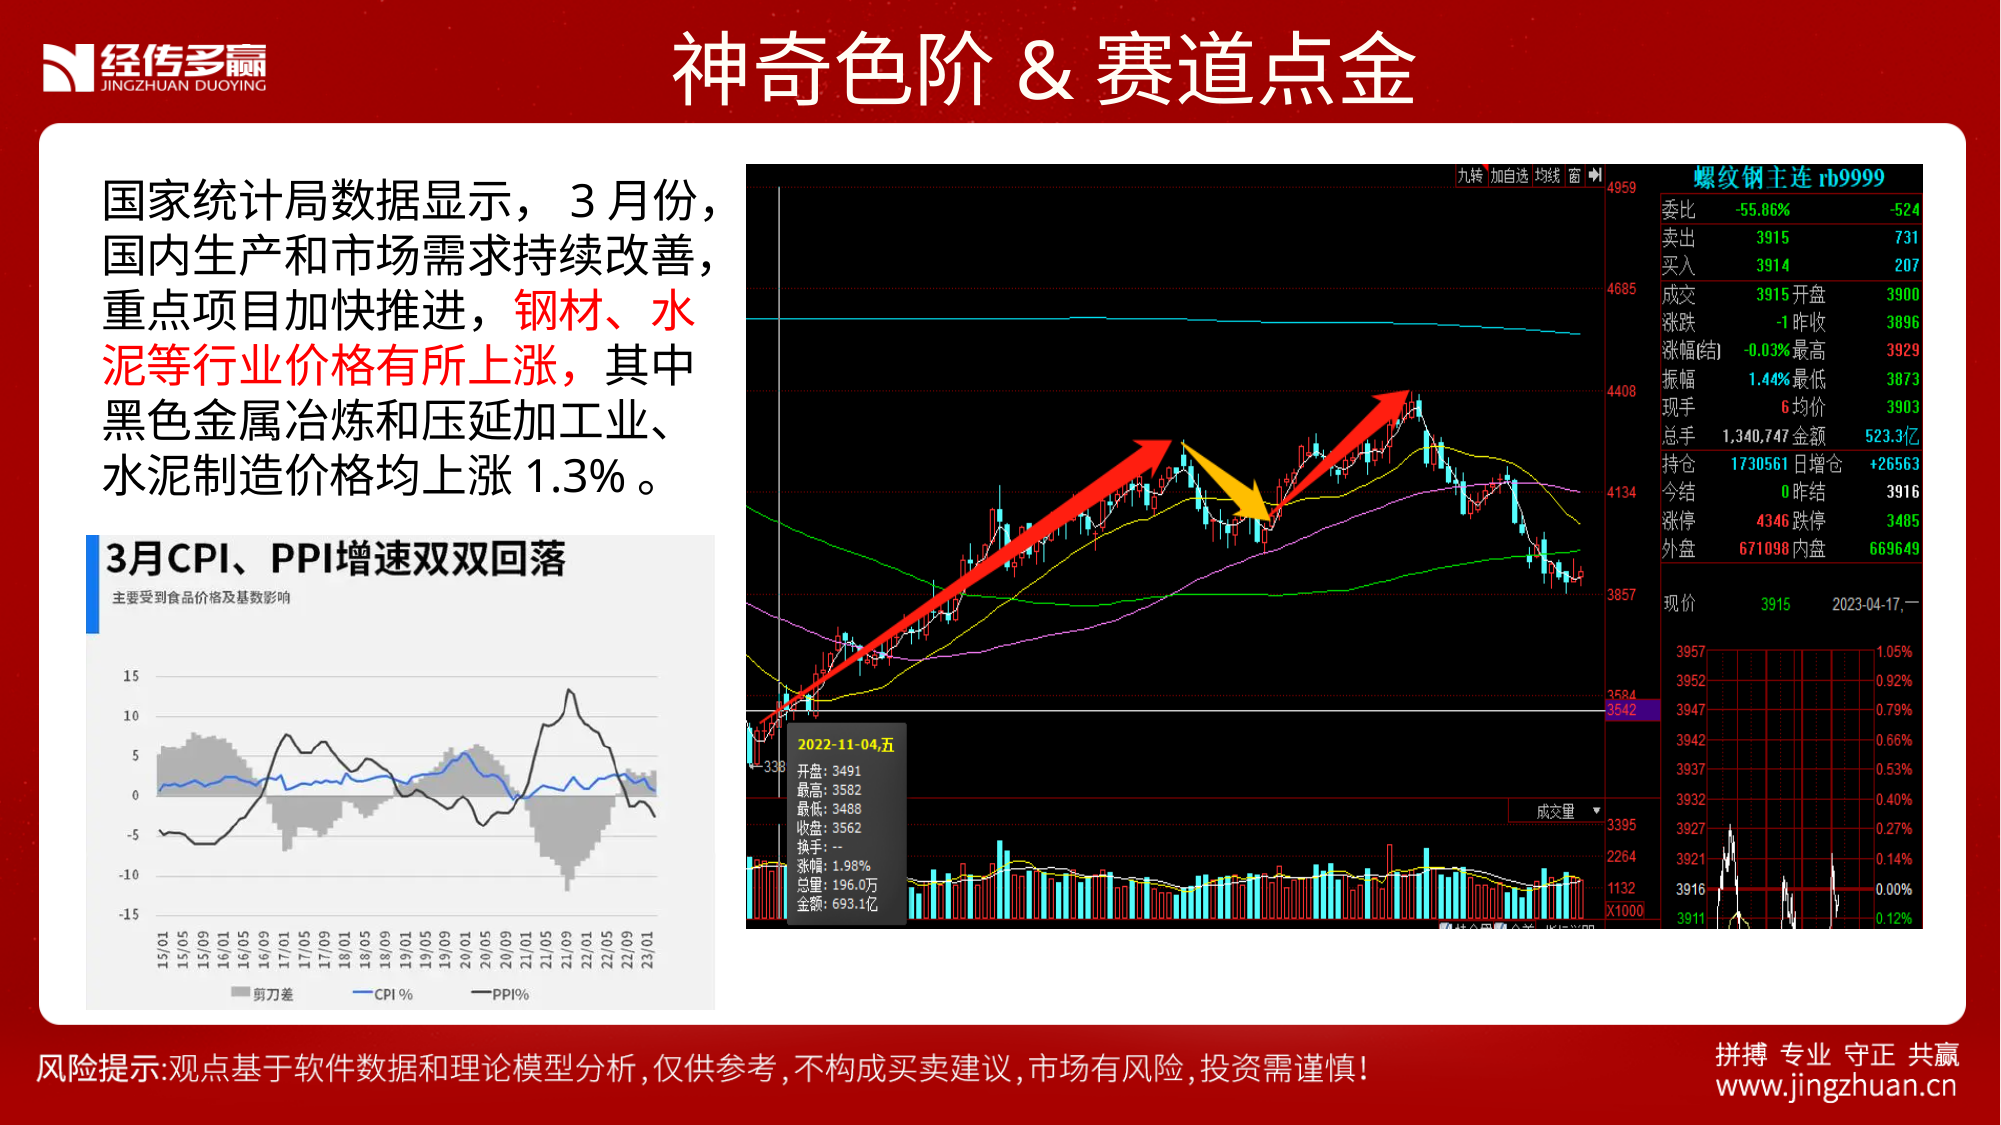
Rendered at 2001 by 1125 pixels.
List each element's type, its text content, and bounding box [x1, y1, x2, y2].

picture [0, 0, 2001, 1125]
text_box 神奇色阶&赛道点金 [349, 11, 1741, 124]
text_box 国家统计局数据显示，3月份，国内生产和市场需求持续改善，重点项目加快推进，钢材、水泥等行业价格有所上涨，其中黑色金属冶炼和压延加工业、水泥制造价格均上涨1.3%。 [86, 164, 716, 535]
